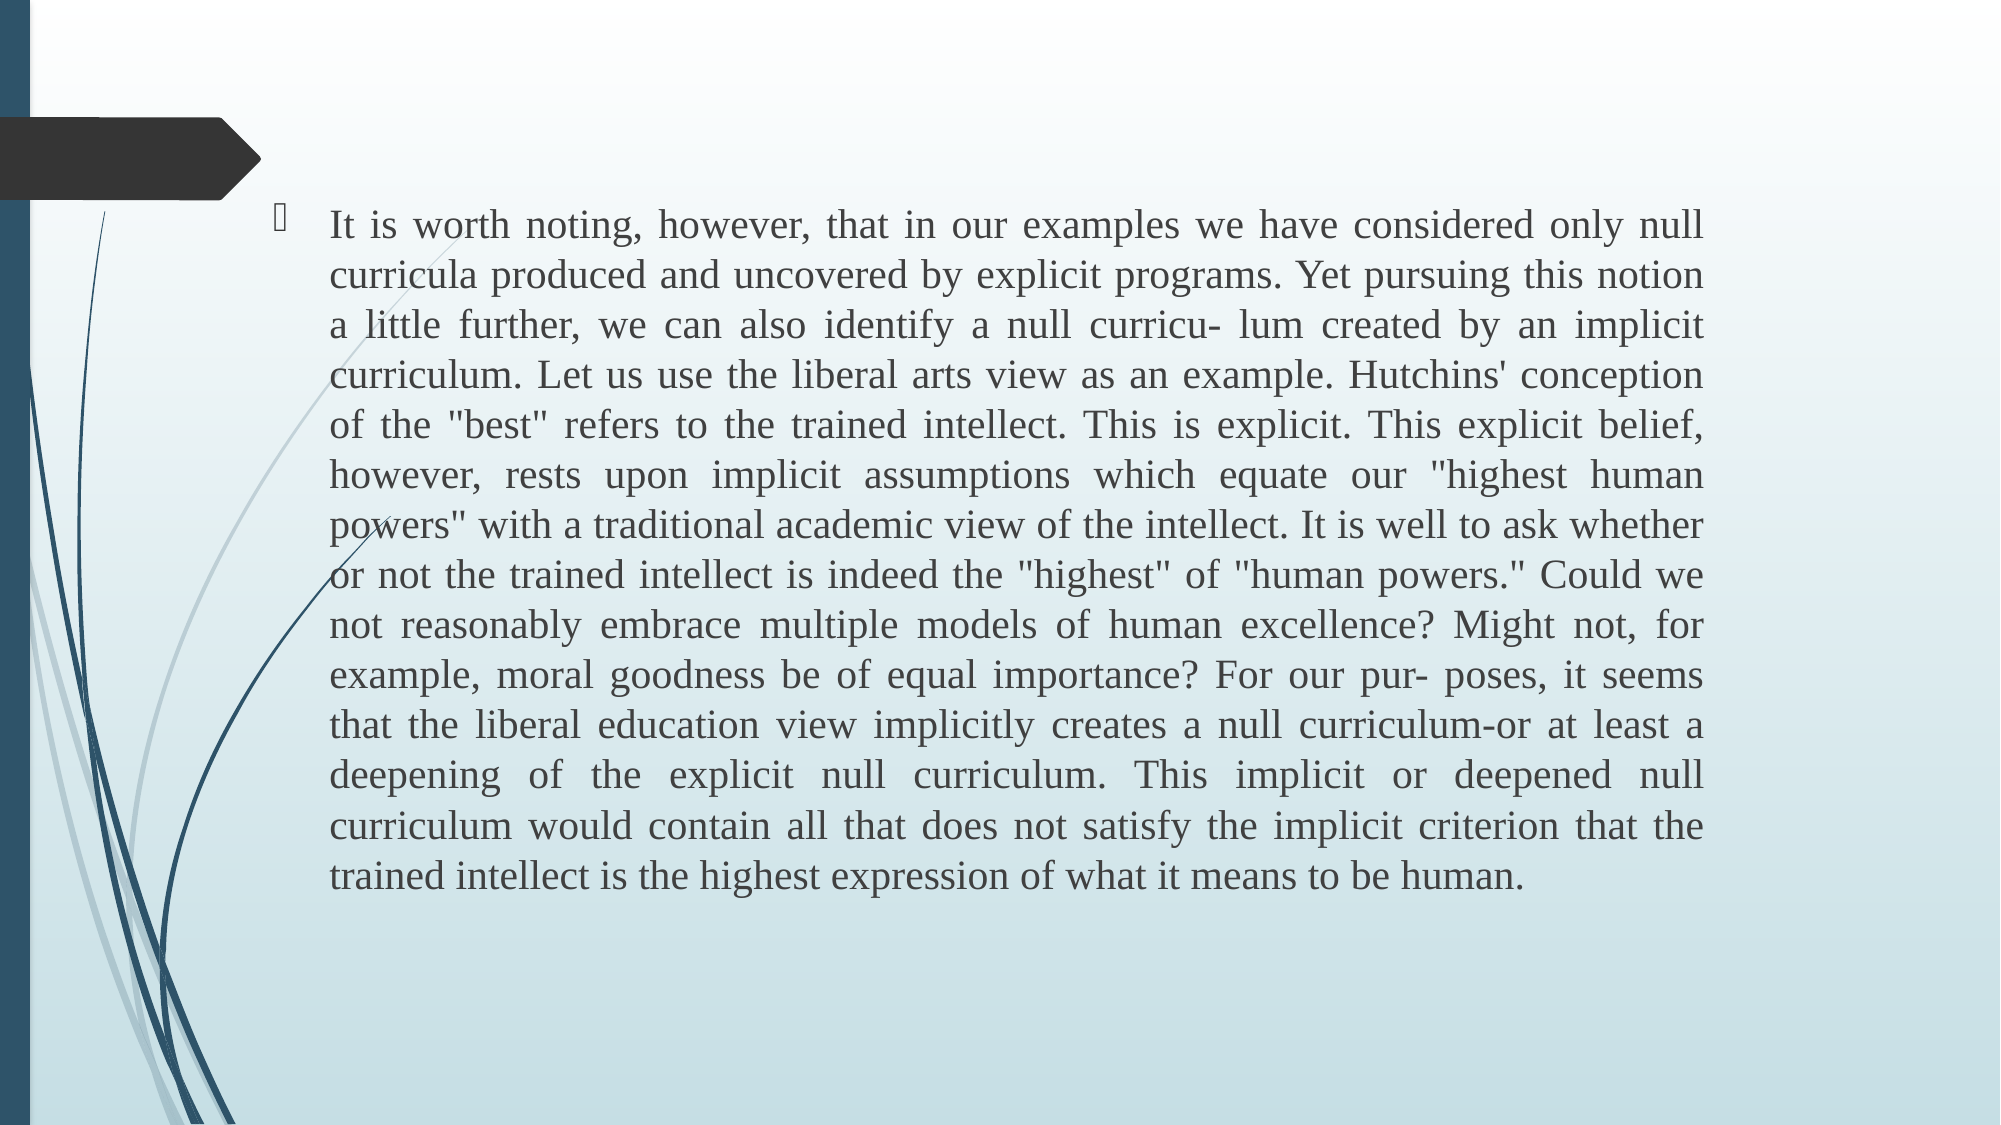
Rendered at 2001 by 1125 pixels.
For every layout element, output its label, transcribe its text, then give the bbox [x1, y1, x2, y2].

list It is worth noting, however, that in our examples we have considered only null curricula produced and uncovered by explicit programs. Yet pursuing this notion a little further, we can also identify a null curricu- lum created by an implicit curriculum. Let us use the liberal arts view as an example. Hutchins' conception of the "best" refers to the trained intellect. This is explicit. This explicit belief, however, rests upon implicit assumptions which equate our "highest human powers" with a traditional academic view of the intellect. It is well to ask whether or not the trained intellect is indeed the "highest" of "human powers." Could we not reasonably embrace multiple models of human excellence? Might not, for example, moral goodness be of equal importance? For our pur- poses, it seems that the liberal education view implicitly creates a null curriculum-or at least a deepening of the explicit null curriculum. This implicit or deepened null curriculum would contain all that does not satisfy the implicit criterion that the trained intellect is the highest expression of what it means to be human. [258, 188, 1721, 976]
